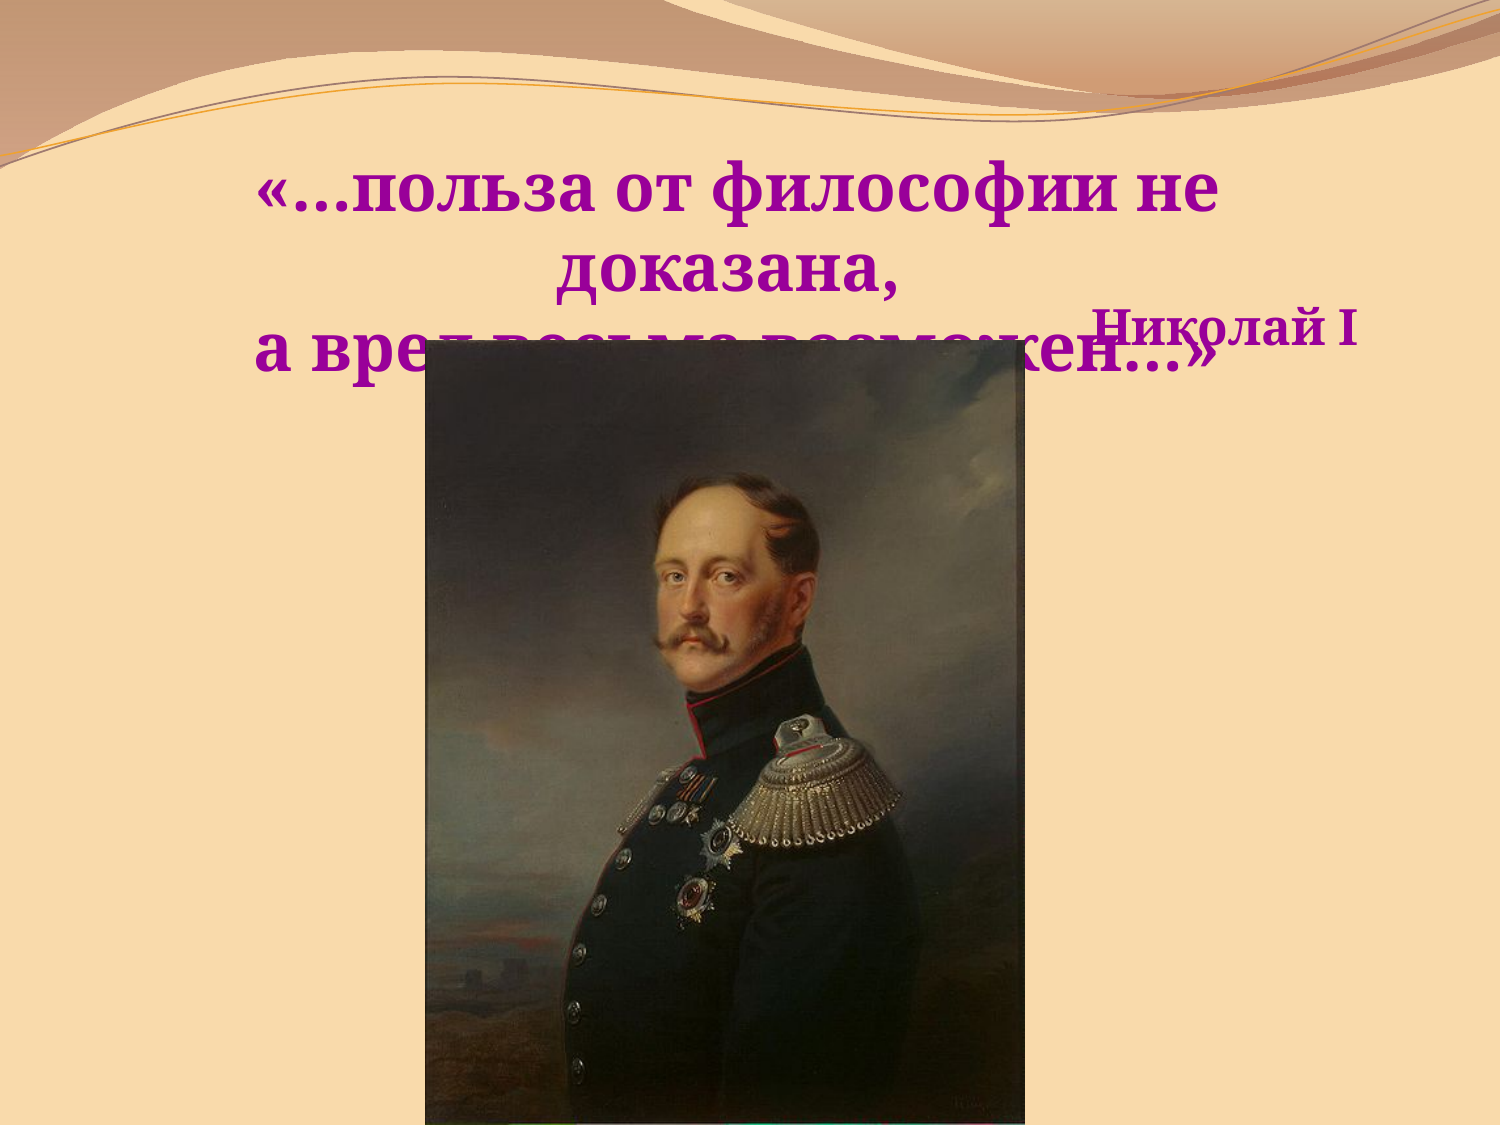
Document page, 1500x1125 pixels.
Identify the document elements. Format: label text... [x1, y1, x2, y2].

picture [424, 339, 1026, 1125]
text_box «…польза от философии не доказана, а вред весьма возможен…» [75, 137, 1400, 393]
text_box Николай I [999, 287, 1450, 363]
